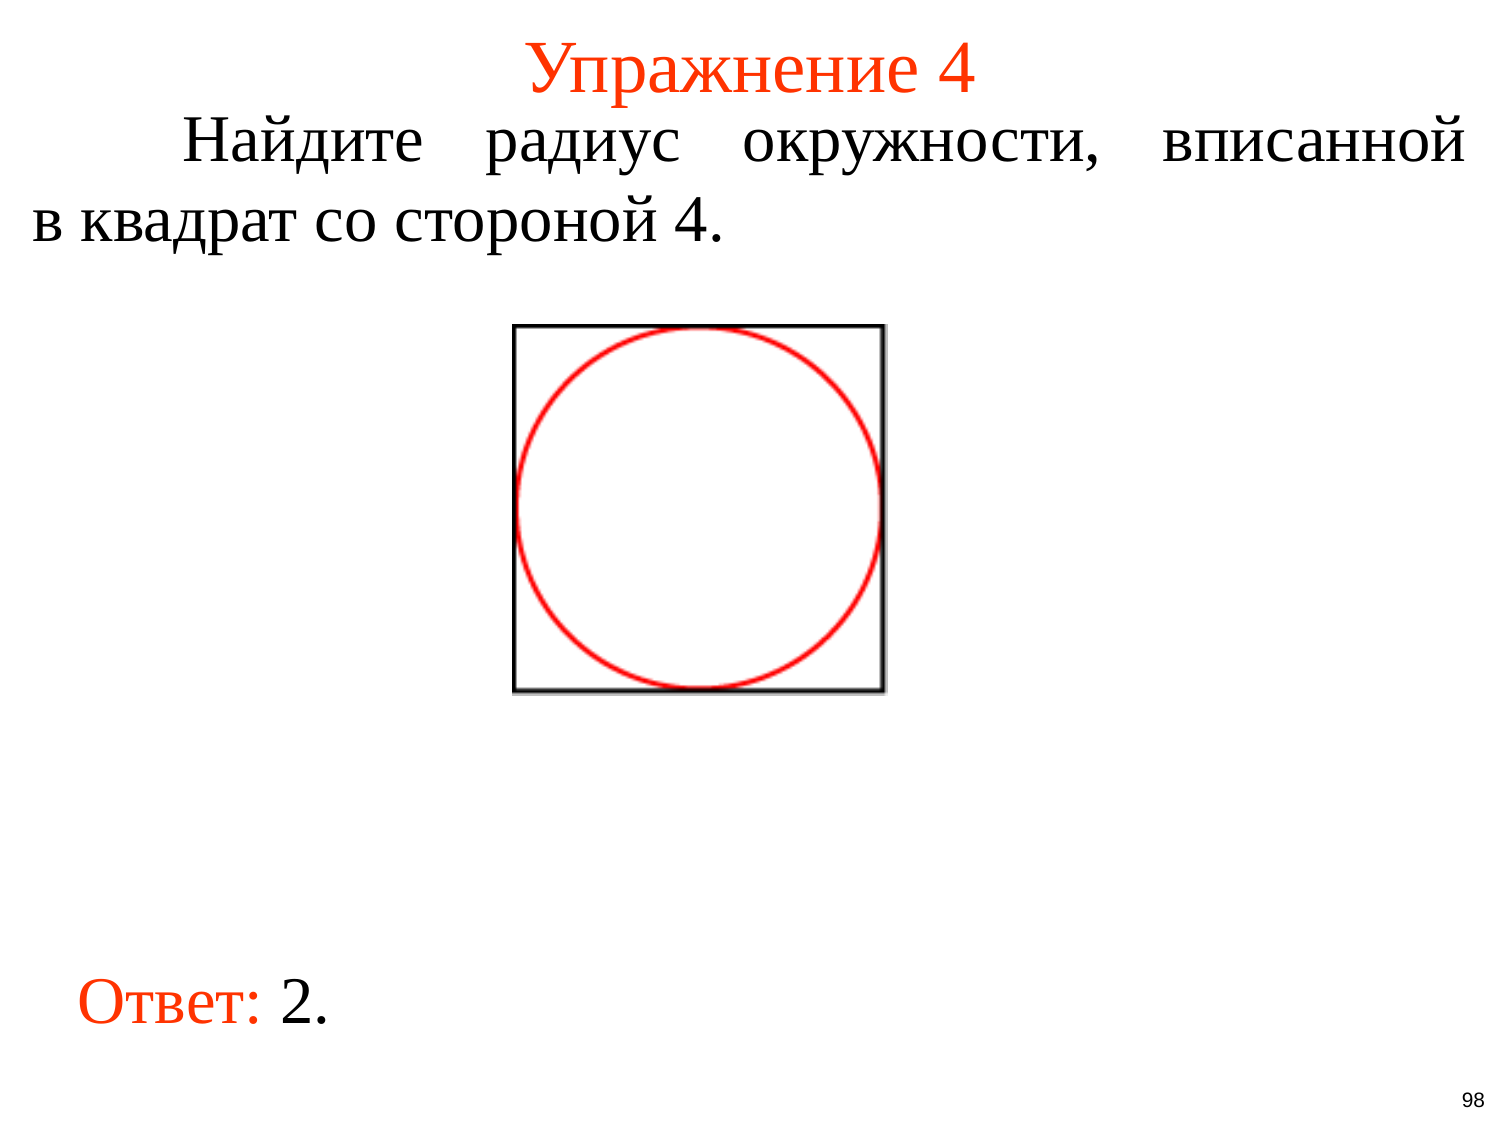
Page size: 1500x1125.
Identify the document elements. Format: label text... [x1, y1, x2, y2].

text_box Ответ: 2. [62, 949, 1375, 1045]
text_box 98 [1417, 1079, 1500, 1125]
text_box Найдите радиус окружности, вписанной в квадрат со стороной 4. [17, 87, 1483, 263]
picture [512, 324, 888, 696]
title Упражнение 4 [112, 24, 1388, 87]
